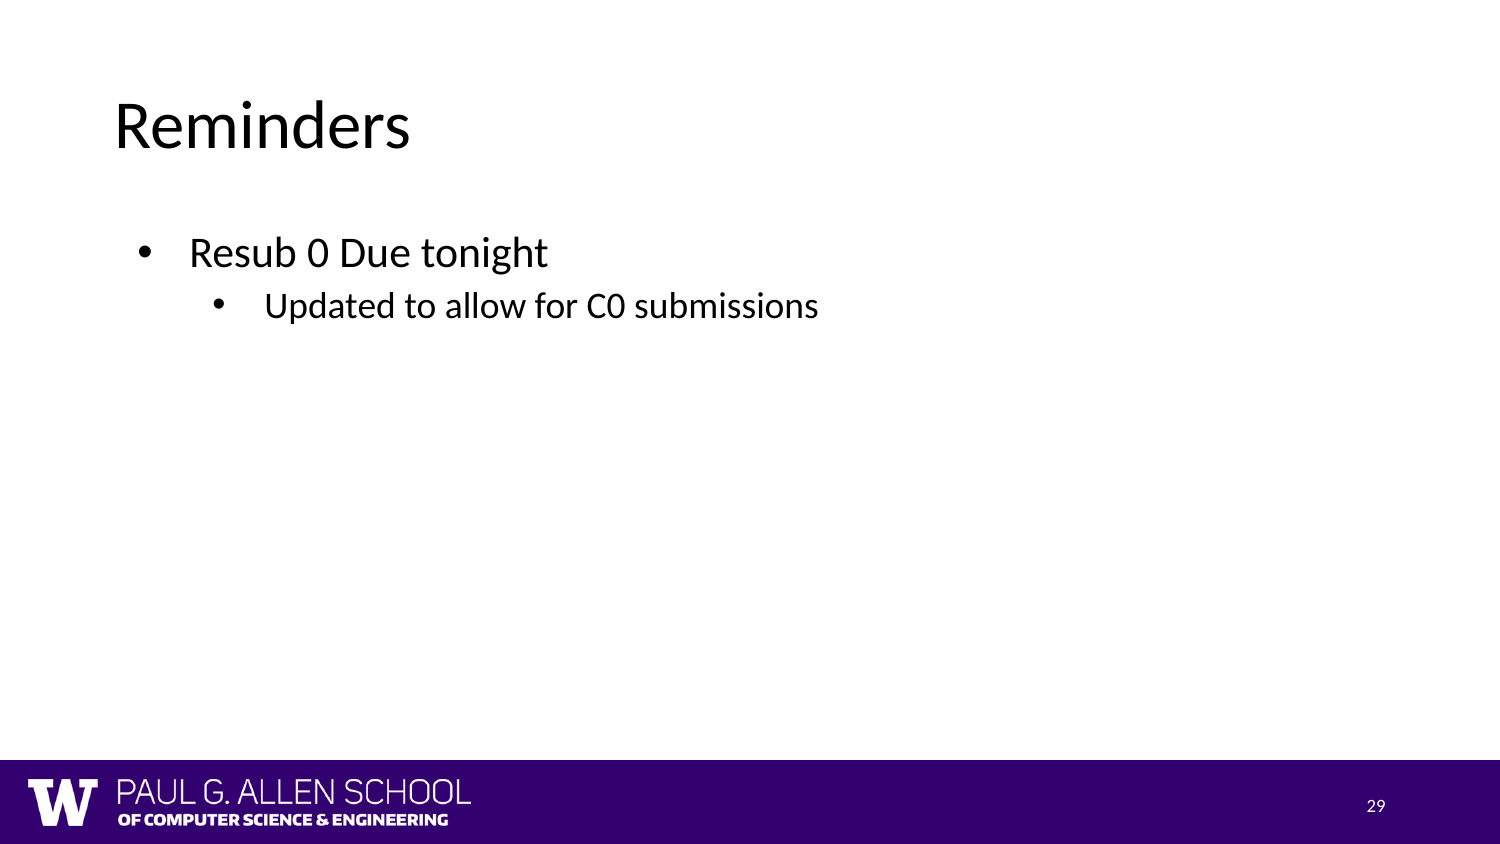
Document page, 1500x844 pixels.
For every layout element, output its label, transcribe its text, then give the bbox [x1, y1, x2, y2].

slide_number 29 [1059, 782, 1397, 827]
list Resub 0 Due tonight Updated to allow for C0 submissions [103, 224, 1397, 744]
title Reminders [103, 44, 1397, 208]
picture [0, 760, 1500, 844]
